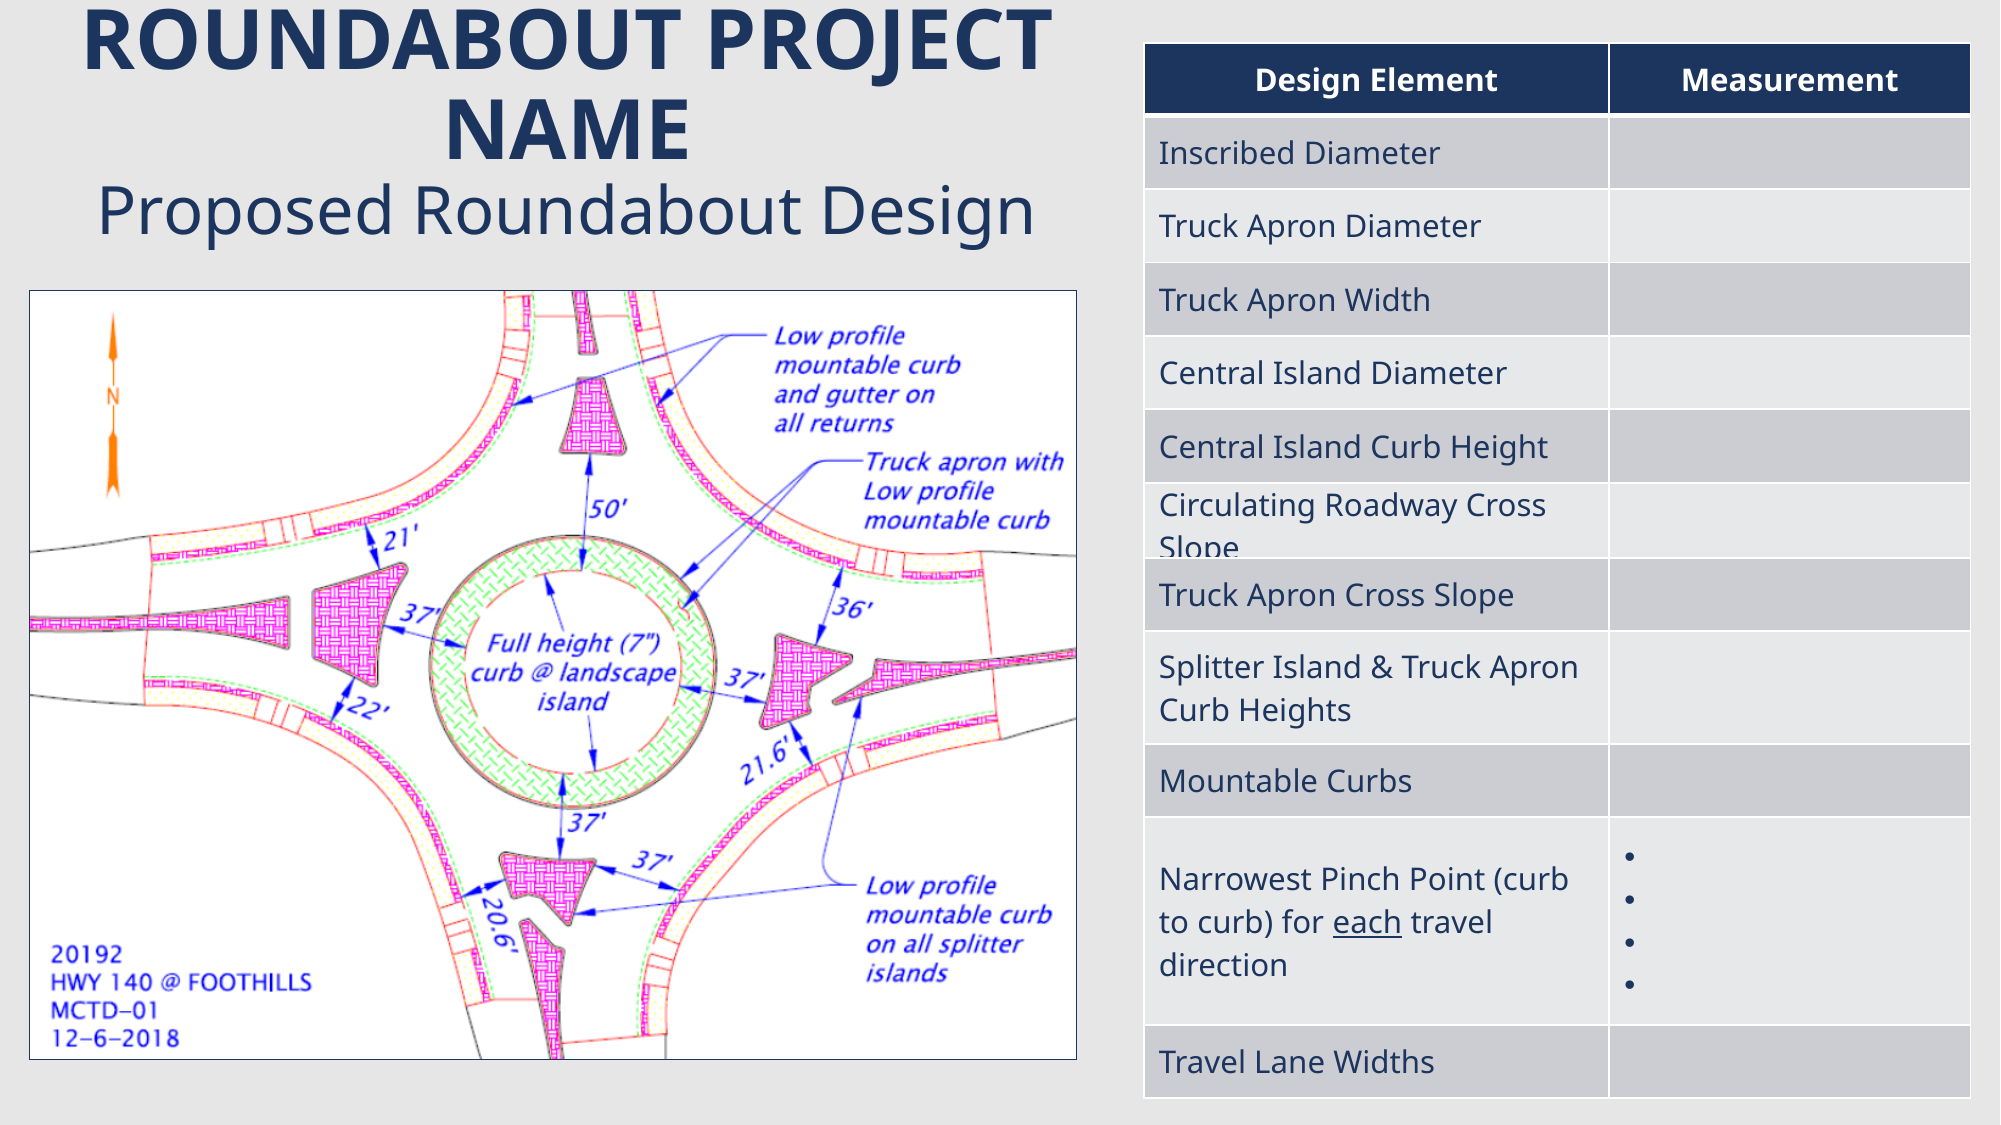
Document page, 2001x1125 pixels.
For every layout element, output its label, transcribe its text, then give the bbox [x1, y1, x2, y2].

table_header Measurement [1610, 44, 1970, 113]
table_cell [1610, 263, 1970, 335]
picture [29, 290, 1077, 1060]
table_cell [1610, 818, 1970, 1024]
table_cell Truck Apron Diameter [1145, 190, 1608, 262]
table_cell Central Island Diameter [1145, 337, 1608, 408]
table_cell [1610, 559, 1970, 630]
slide_number 12 [1412, 1042, 1863, 1103]
table_cell [1610, 118, 1970, 188]
table_cell Truck Apron Width [1145, 263, 1608, 335]
table_cell Splitter Island & Truck Apron Curb Heights [1145, 632, 1608, 743]
table_cell Central Island Curb Height [1145, 410, 1608, 482]
table_cell [1610, 484, 1970, 557]
table_cell [1610, 410, 1970, 482]
table_cell [1610, 190, 1970, 262]
table_cell [1610, 745, 1970, 816]
table_cell Inscribed Diameter [1145, 118, 1608, 188]
table_cell [1610, 632, 1970, 743]
title ROUNDABOUT PROJECT NAME Proposed Roundabout Design [0, 0, 1135, 257]
table_cell Narrowest Pinch Point (curb to curb) for each travel direction [1145, 818, 1608, 1024]
table_cell Truck Apron Cross Slope [1145, 559, 1608, 630]
table_cell Circulating Roadway Cross Slope [1145, 484, 1608, 557]
table_cell [1610, 1026, 1970, 1097]
table_cell Travel Lane Widths [1145, 1026, 1608, 1097]
table_header Design Element [1145, 44, 1608, 113]
table_cell Mountable Curbs [1145, 745, 1608, 816]
table_cell [1610, 337, 1970, 408]
